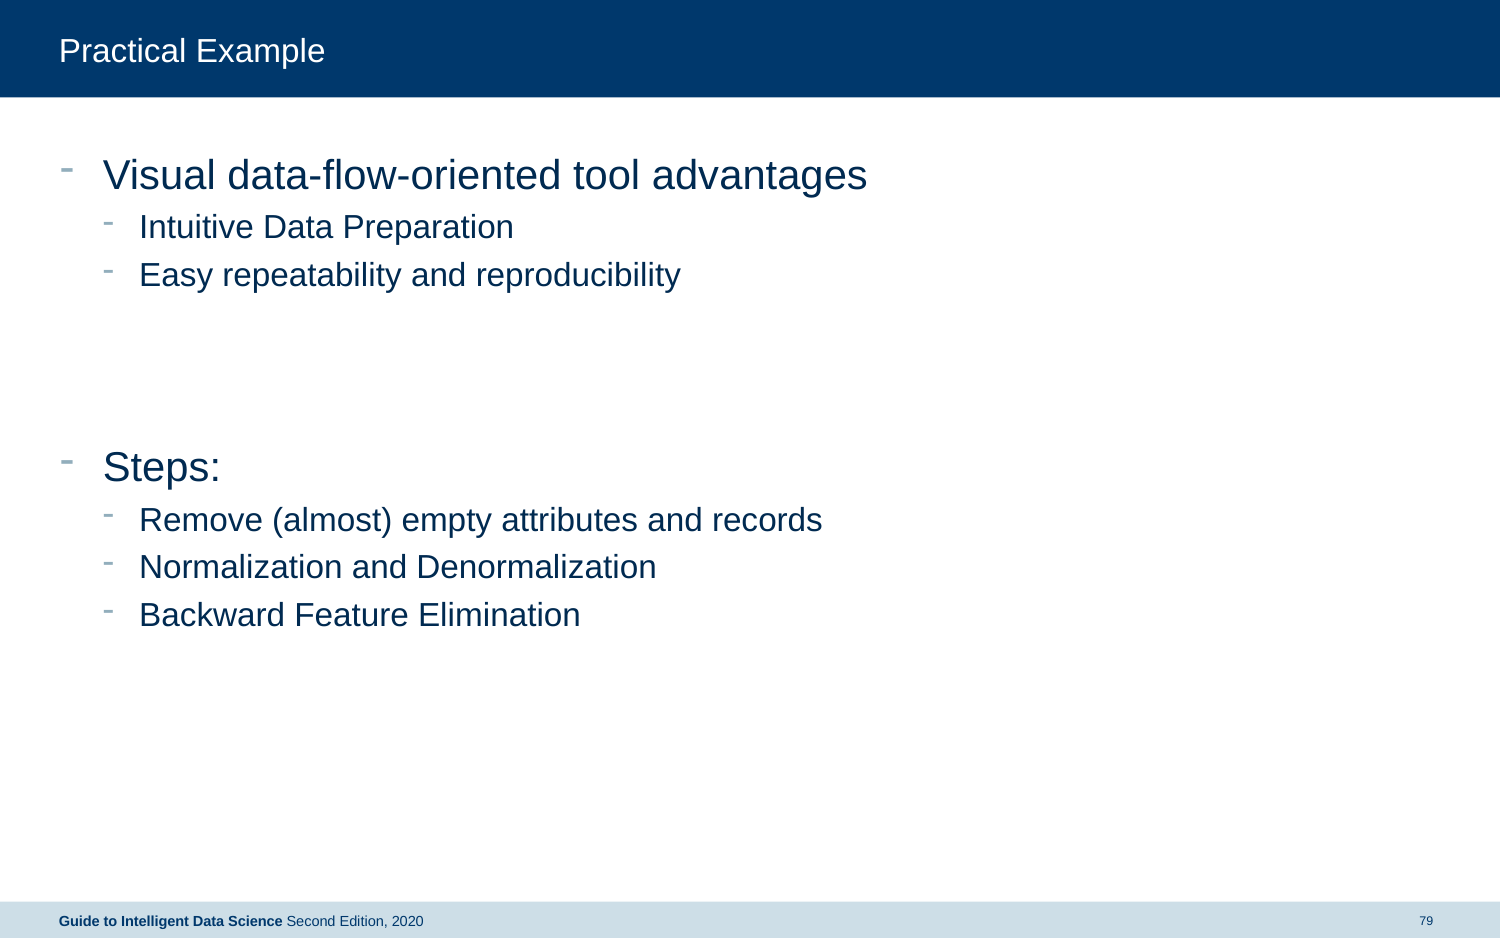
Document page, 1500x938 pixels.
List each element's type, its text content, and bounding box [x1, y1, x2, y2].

footer Guide to Intelligent Data Science Second Edition, 2020 [58, 900, 717, 938]
list Visual data-flow-oriented tool advantages Intuitive Data Preparation Easy repeatability and reproducibility Steps: Remove (almost) empty attributes and records Normalization and Denormalization Backward Feature Elimination [59, 147, 1434, 855]
title Practical Example [58, 28, 1442, 70]
slide_number 79 [1411, 900, 1442, 938]
